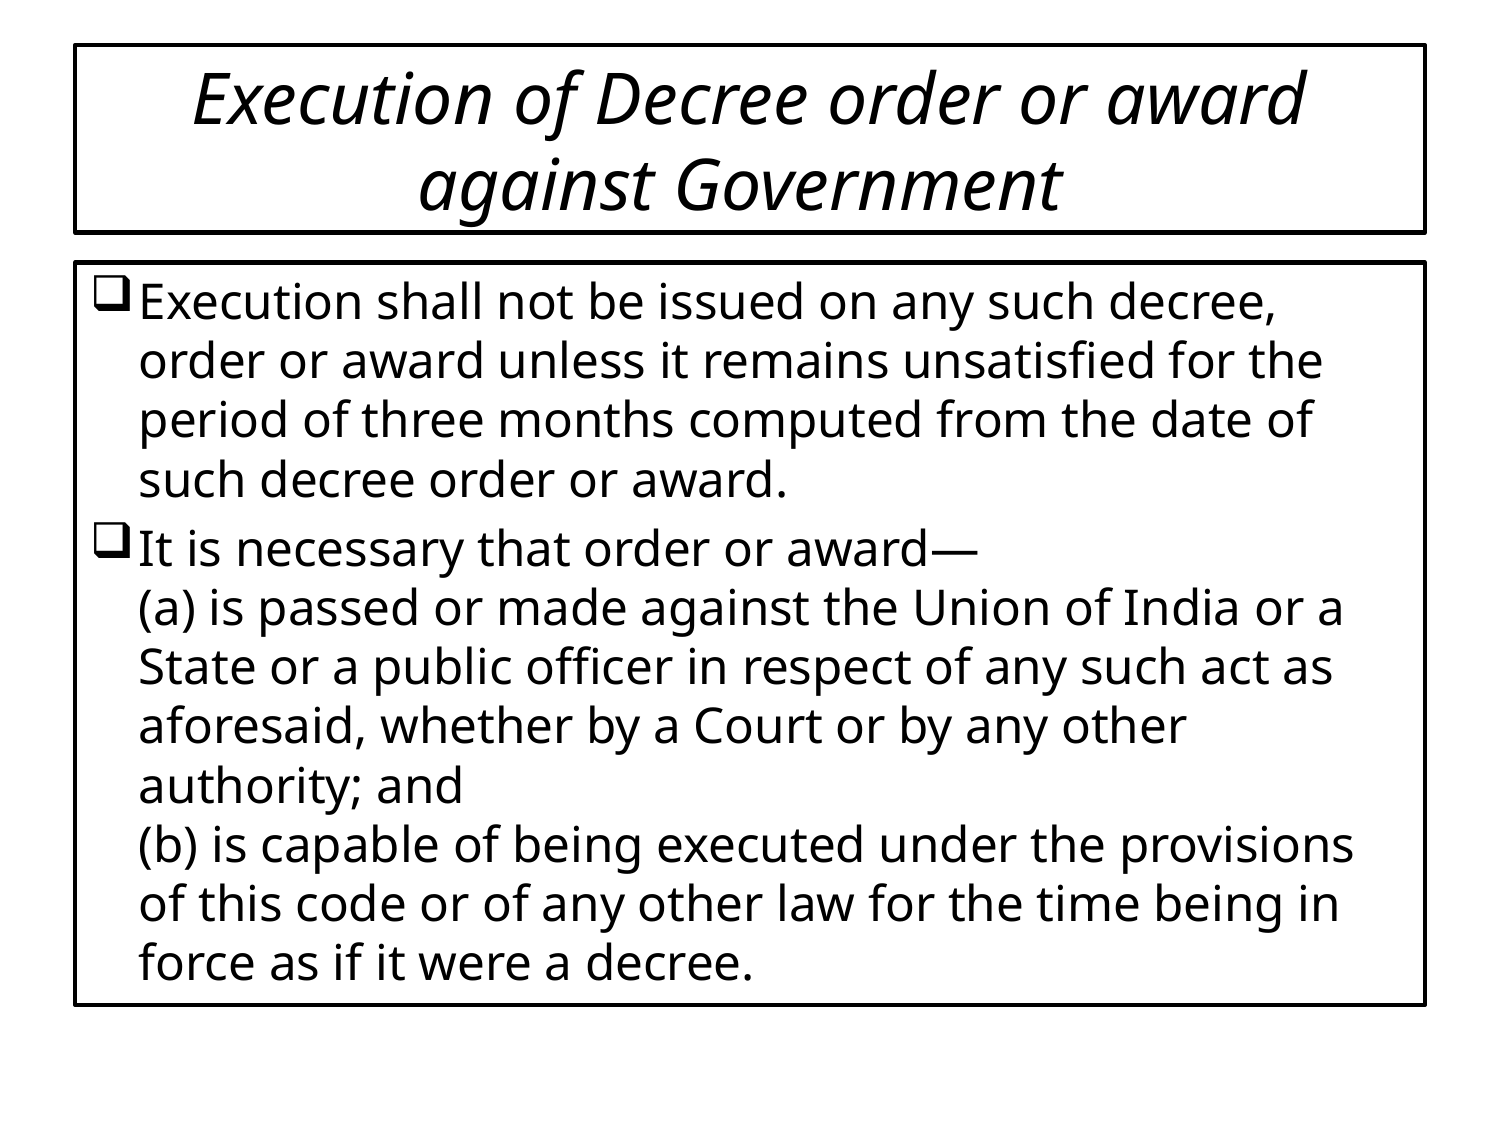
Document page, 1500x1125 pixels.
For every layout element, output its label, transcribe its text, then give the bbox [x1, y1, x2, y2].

list Execution shall not be issued on any such decree, order or award unless it remains unsatisfied for the period of three months computed from the date of such decree order or award. It is necessary that order or award— (a) is passed or made against the Union of India or a State or a public officer in respect of any such act as aforesaid, whether by a Court or by any other authority; and (b) is capable of being executed under the provisions of this code or of any other law for the time being in force as if it were a decree. [73, 260, 1427, 1007]
title Execution of Decree order or award against Government [73, 43, 1427, 235]
